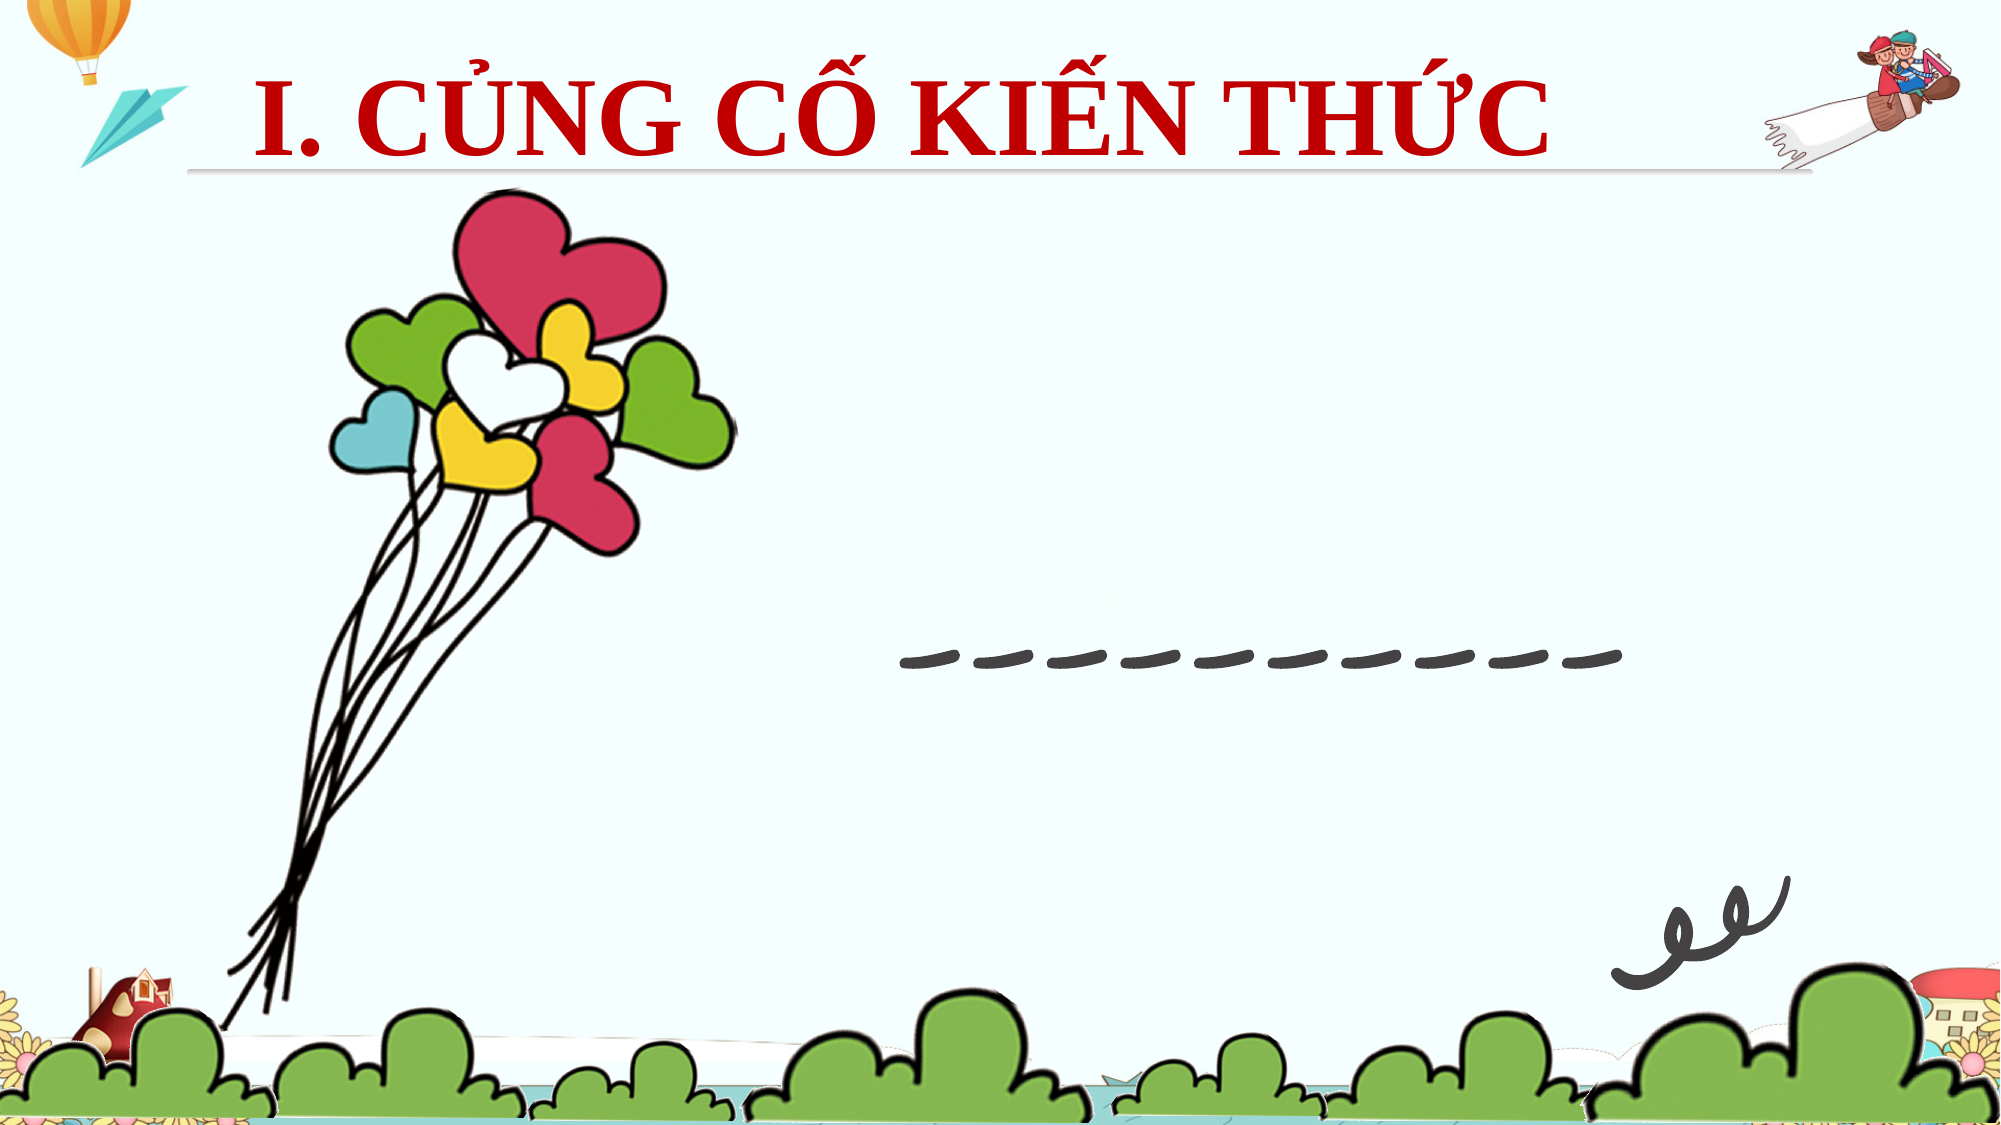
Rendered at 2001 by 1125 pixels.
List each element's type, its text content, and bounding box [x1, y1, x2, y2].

slide_number 4 [1099, 1049, 1104, 1110]
text_box [1664, 875, 1791, 958]
text_box I. CỦNG CỐ KIẾN THỨC [238, 35, 1597, 185]
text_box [904, 631, 1620, 686]
picture [0, 0, 2001, 1125]
